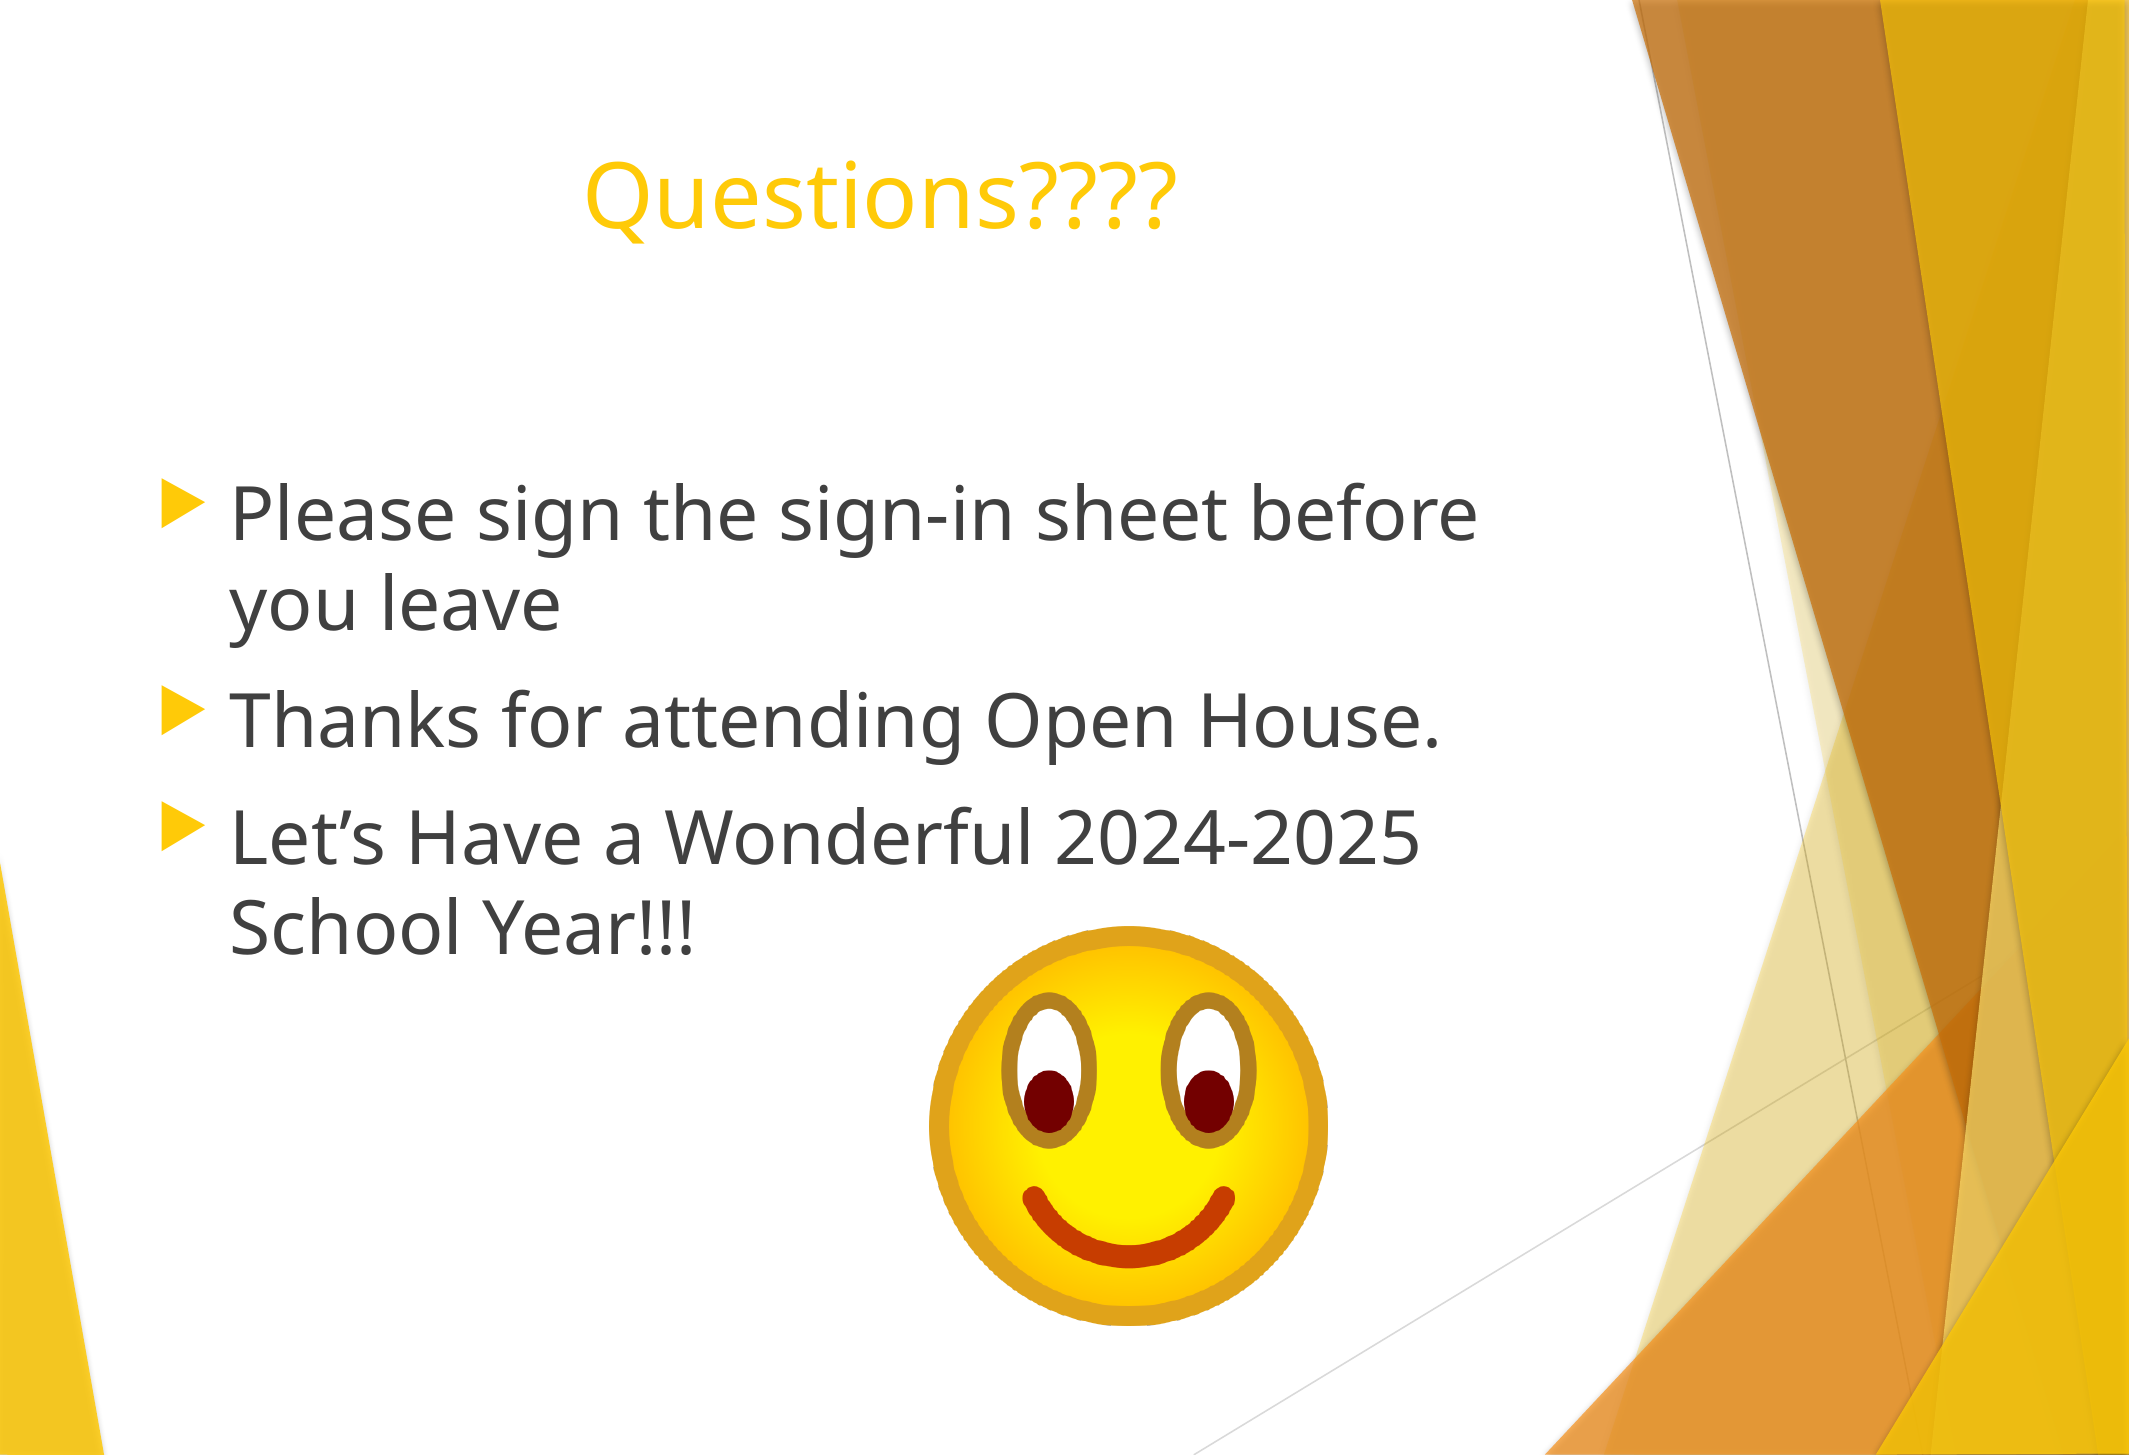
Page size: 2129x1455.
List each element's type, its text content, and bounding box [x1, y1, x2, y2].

picture [928, 926, 1328, 1326]
title Questions???? [141, 129, 1620, 410]
list Please sign the sign-in sheet before you leave Thanks for attending Open House. Let’s Have a Wonderful 2024-2025 School Year!!! [141, 458, 1620, 1282]
